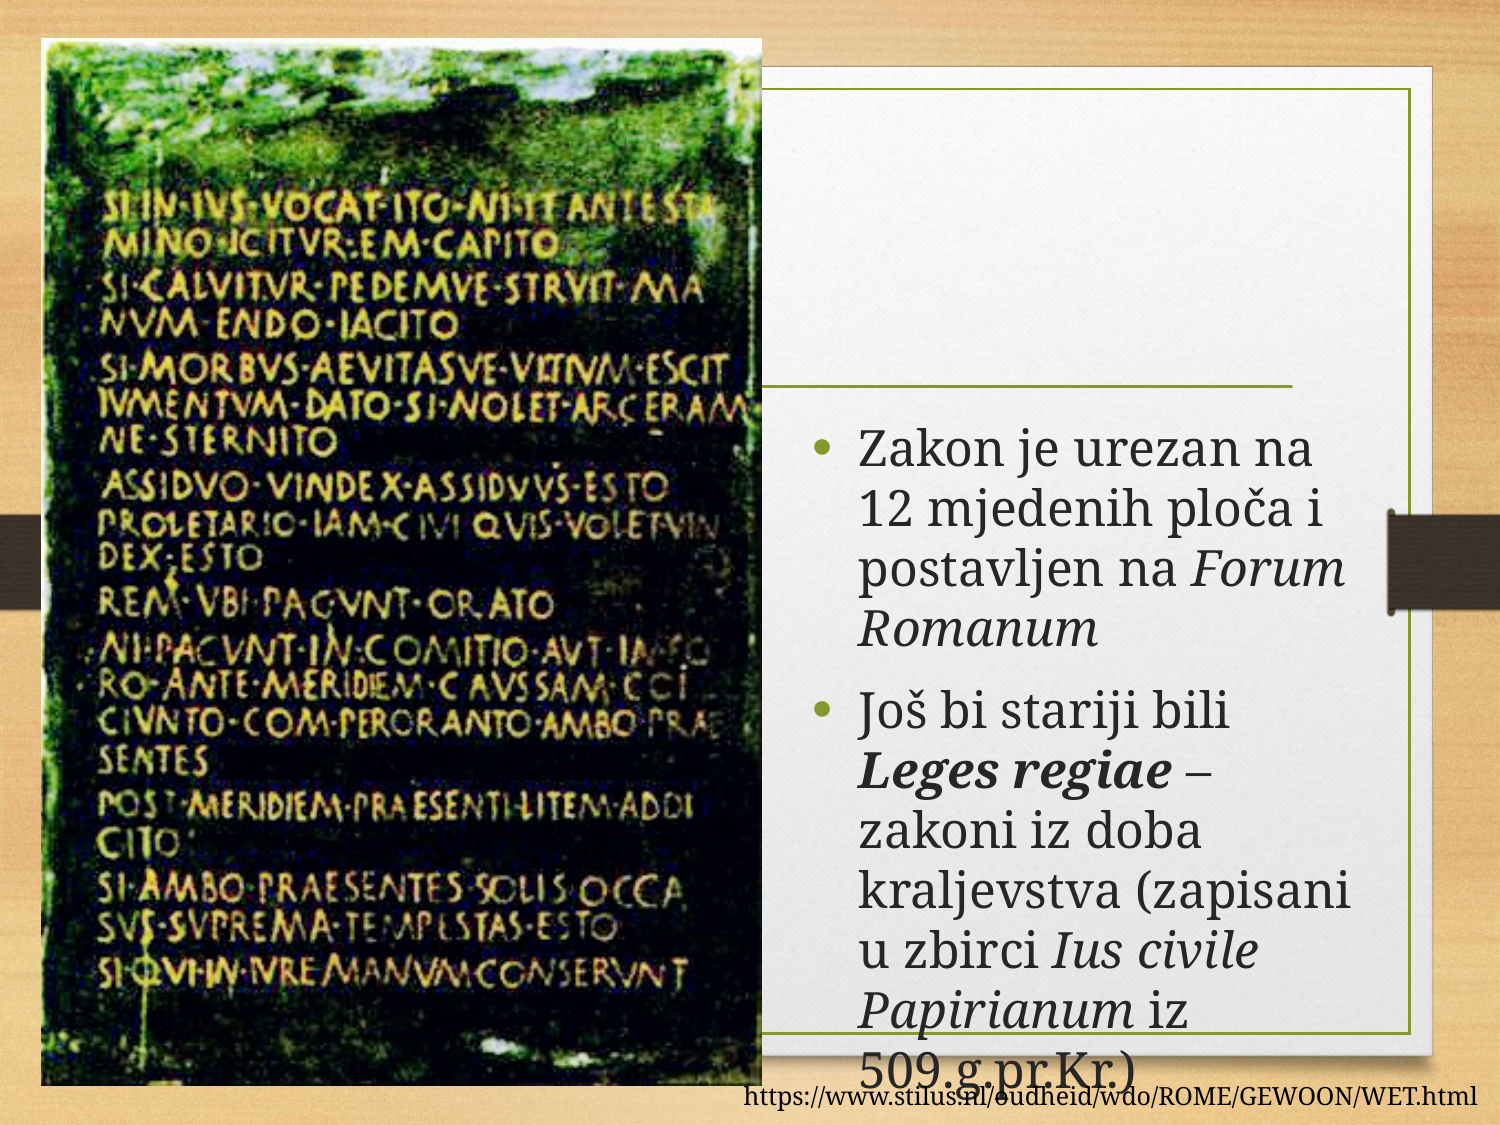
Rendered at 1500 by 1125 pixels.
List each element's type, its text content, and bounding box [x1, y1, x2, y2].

list Zakon je urezan na 12 mjedenih ploča i postavljen na Forum Romanum Još bi stariji bili Leges regiae – zakoni iz doba kraljevstva (zapisani u zbirci Ius civile Papirianum iz 509.g.pr.Kr.) [797, 408, 1376, 988]
picture [0, 0, 1500, 1125]
text_box https://www.stilus.nl/oudheid/wdo/ROME/GEWOON/WET.html [454, 1073, 1500, 1119]
